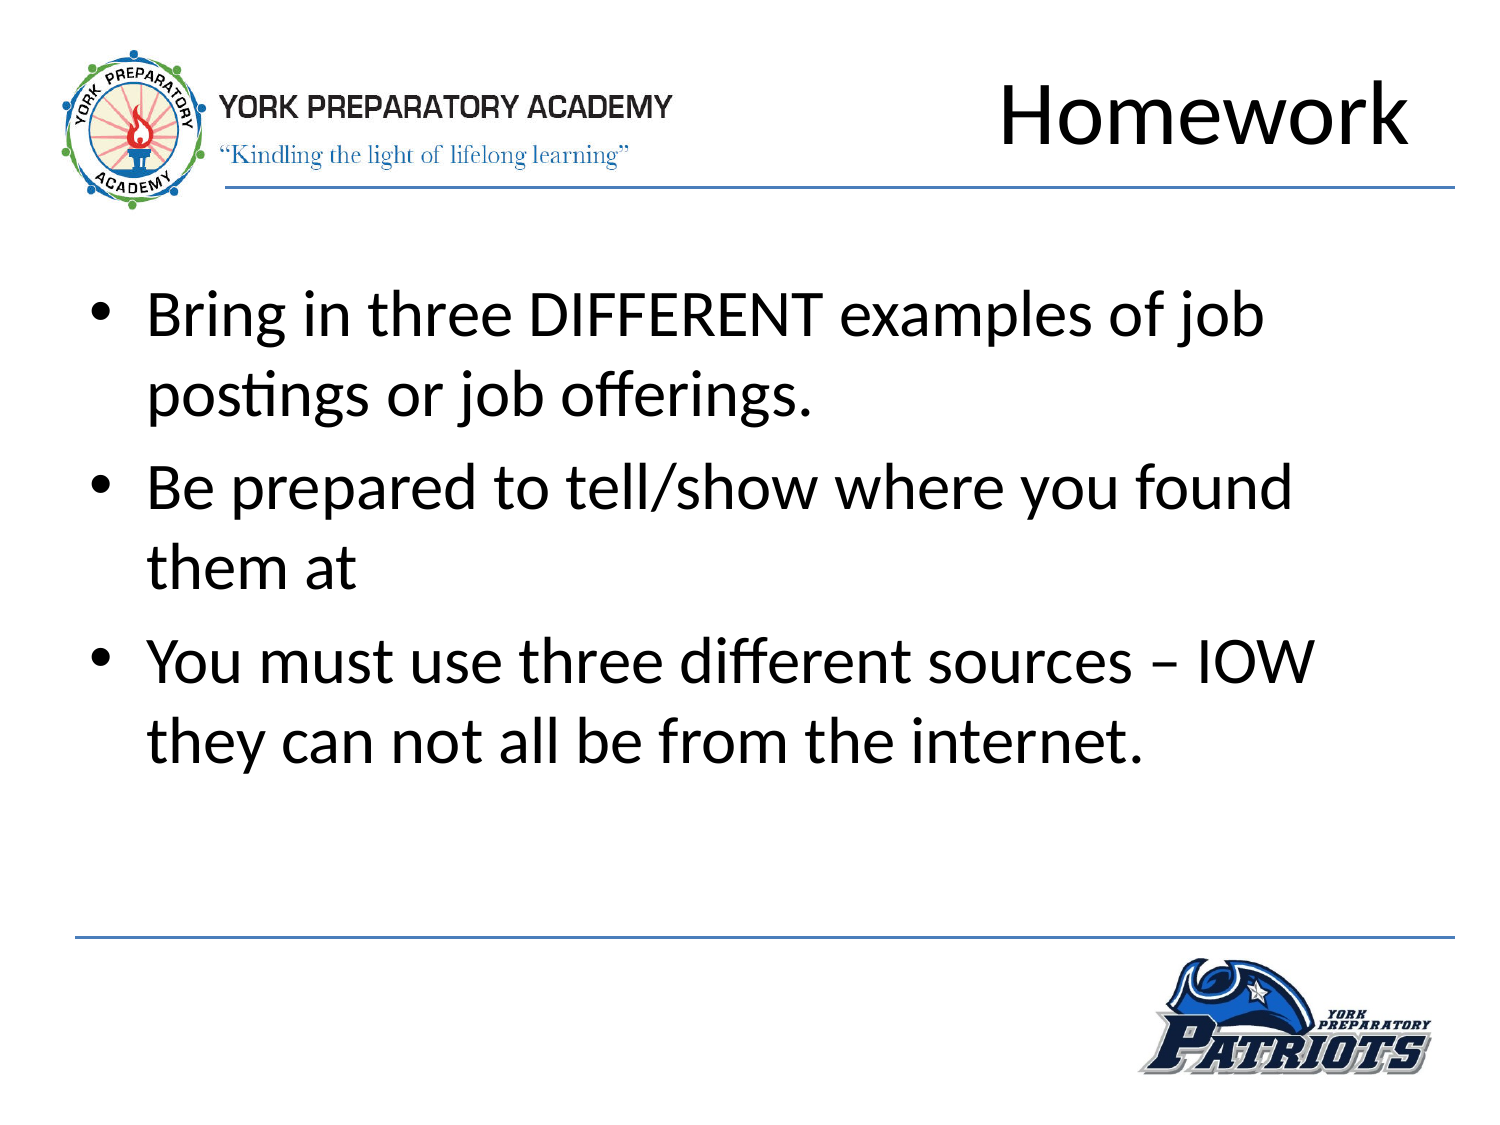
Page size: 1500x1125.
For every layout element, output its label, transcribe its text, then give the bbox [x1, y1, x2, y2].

picture [37, 24, 707, 216]
list Bring in three DIFFERENT examples of job postings or job offerings. Be prepared to tell/show where you found them at You must use three different sources – IOW they can not all be from the internet. [75, 262, 1425, 1005]
title Homework [75, 45, 1425, 233]
picture [1137, 958, 1432, 1088]
